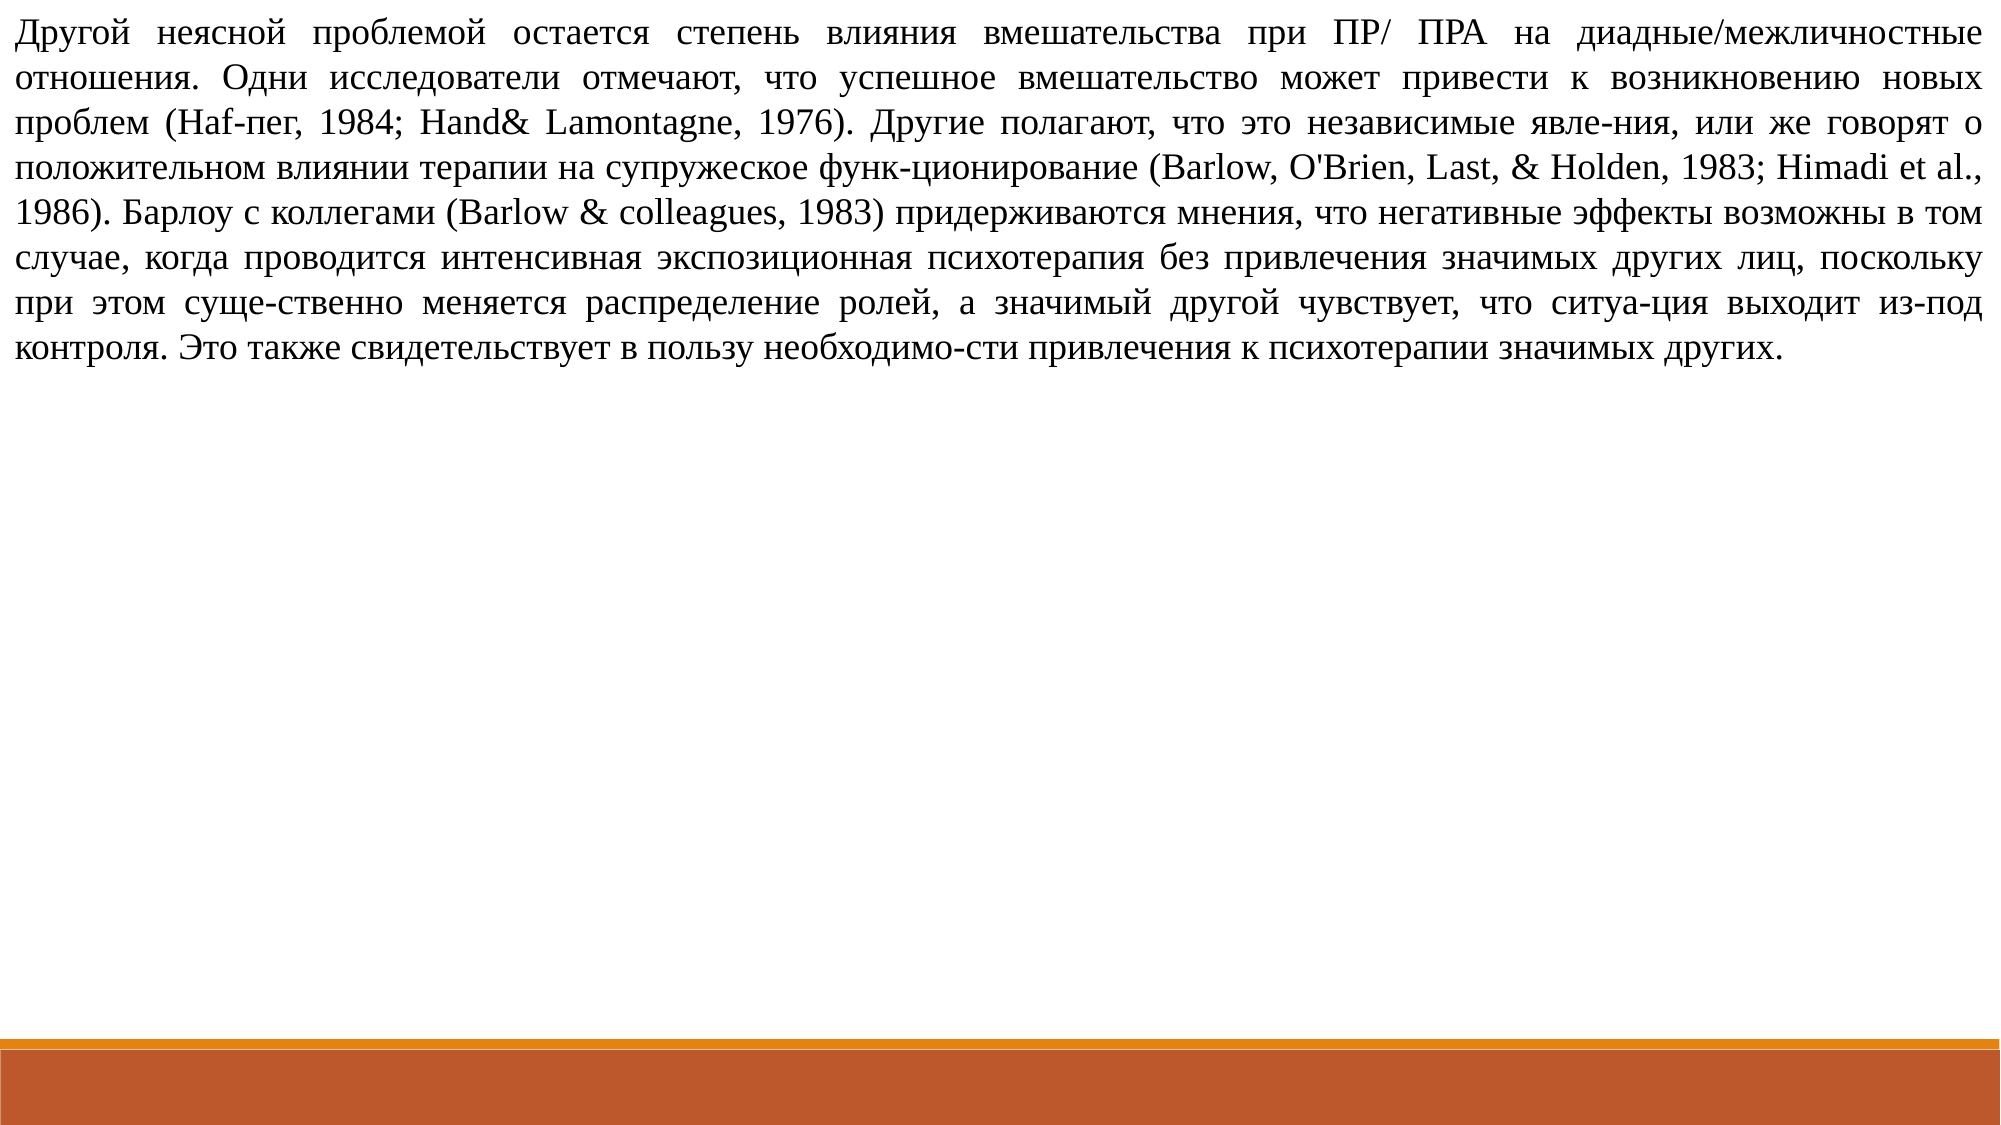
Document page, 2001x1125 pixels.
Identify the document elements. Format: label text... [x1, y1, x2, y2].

text_box Другой неясной проблемой остается степень влияния вмешательства при ПР/ ПРА на диадные/межличностные отношения. Одни исследователи отмечают, что успешное вмешательство может привести к возникновению новых проблем (Haf-пег, 1984; Hand& Lamontagne, 1976). Другие полагают, что это независимые явле-ния, или же говорят о положительном влиянии терапии на супружеское функ-ционирование (Barlow, O'Brien, Last, & Holden, 1983; Himadi et al., 1986). Барлоу с коллегами (Barlow & colleagues, 1983) придерживаются мнения, что негативные эффекты возможны в том случае, когда проводится интенсивная экспозиционная психотерапия без привлечения значимых других лиц, поскольку при этом суще-ственно меняется распределение ролей, а значимый другой чувствует, что ситуа-ция выходит из-под контроля. Это также свидетельствует в пользу необходимо-сти привлечения к психотерапии значимых других. [0, 0, 2000, 375]
